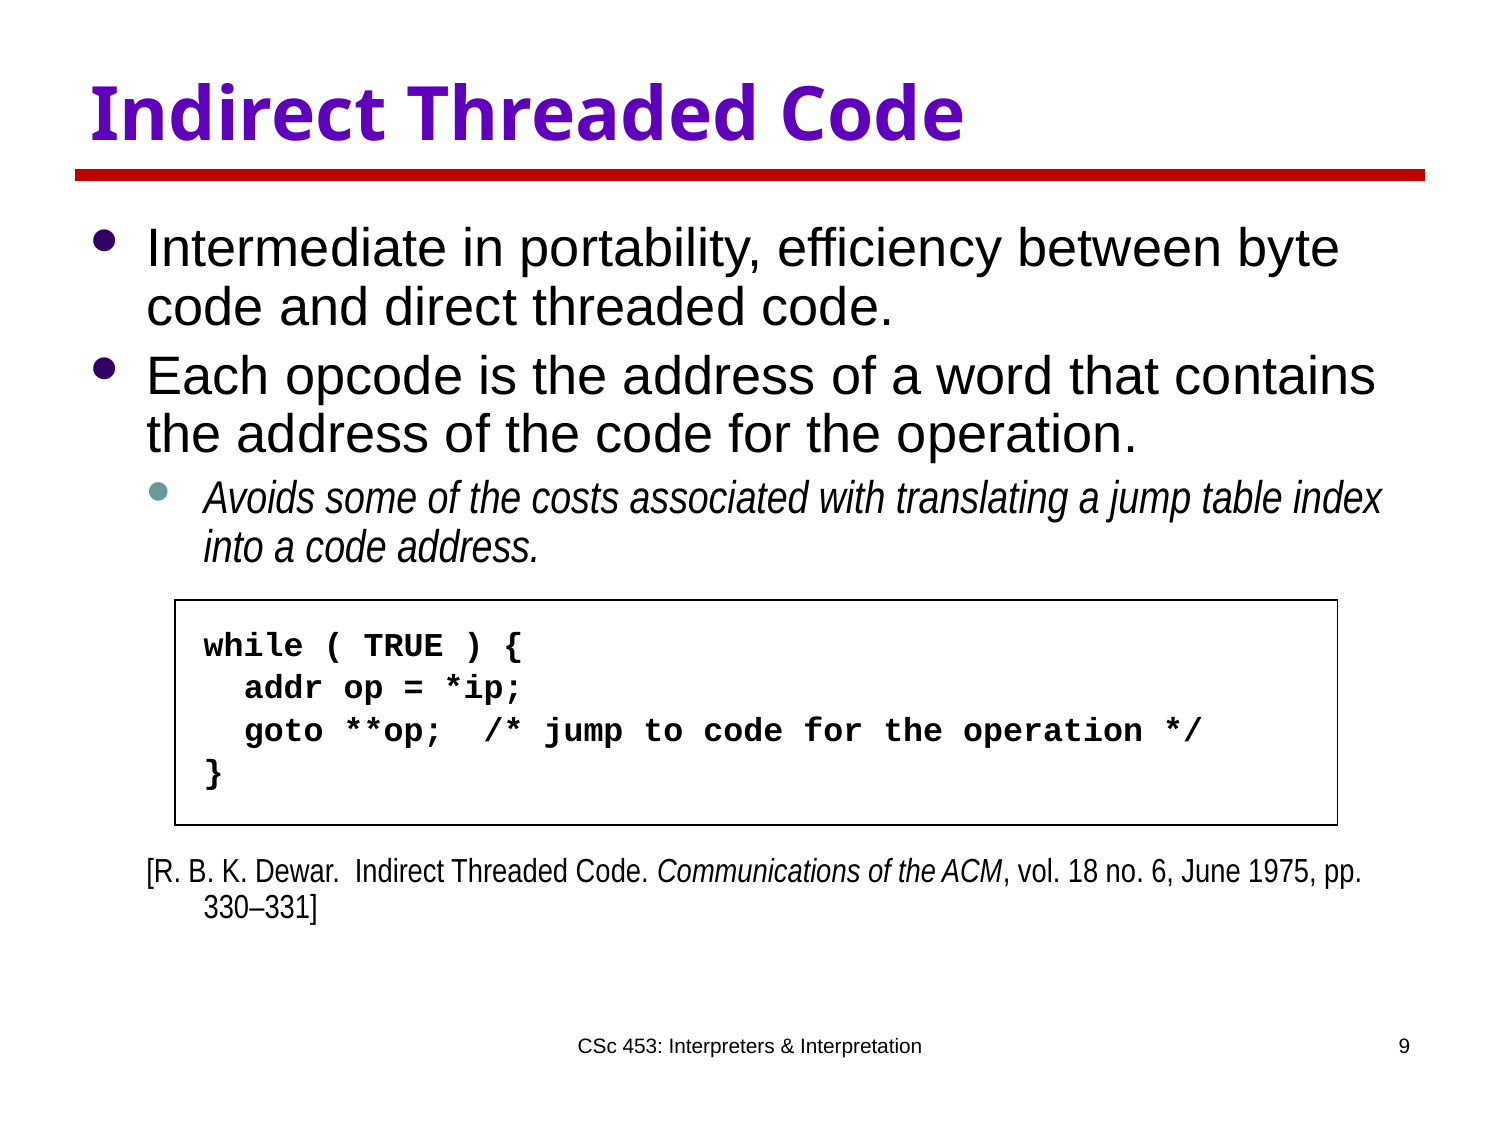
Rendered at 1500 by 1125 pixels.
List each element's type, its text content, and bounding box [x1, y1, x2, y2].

list Intermediate in portability, efficiency between byte code and direct threaded code. Each opcode is the address of a word that contains the address of the code for the operation. Avoids some of the costs associated with translating a jump table index into a code address. while ( TRUE ) { addr op = *ip; goto **op; /* jump to code for the operation */ } [R. B. K. Dewar. Indirect Threaded Code. Communications of the ACM, vol. 18 no. 6, June 1975, pp. 330–331] [75, 212, 1438, 1006]
slide_number 9 [1074, 1024, 1426, 1101]
footer CSc 453: Interpreters & Interpretation [512, 1024, 988, 1101]
title Indirect Threaded Code [75, 20, 1425, 163]
text_box [174, 599, 1338, 825]
